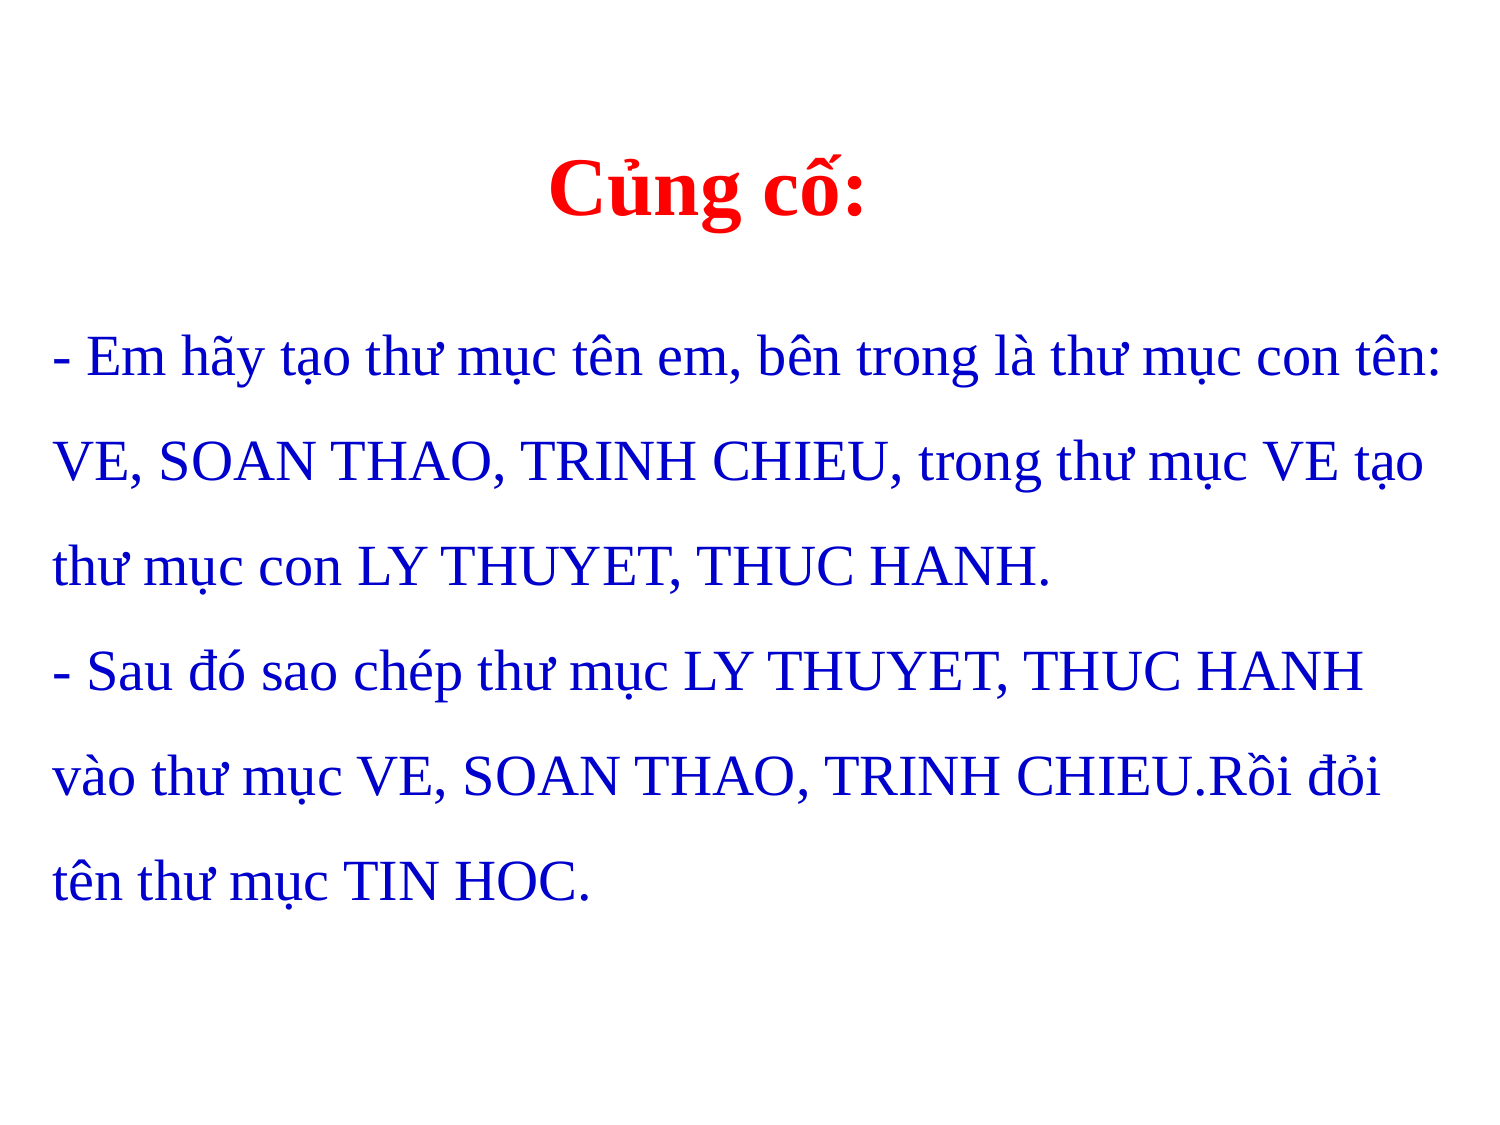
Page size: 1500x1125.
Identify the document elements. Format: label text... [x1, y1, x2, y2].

text_box - Em hãy tạo thư mục tên em, bên trong là thư mục con tên: VE, SOAN THAO, TRINH CHIEU, trong thư mục VE tạo thư mục con LY THUYET, THUC HANH. - Sau đó sao chép thư mục LY THUYET, THUC HANH vào thư mục VE, SOAN THAO, TRINH CHIEU.Rồi đỏi tên thư mục TIN HOC. [37, 274, 1475, 920]
text_box Củng cố: [62, 125, 1375, 240]
